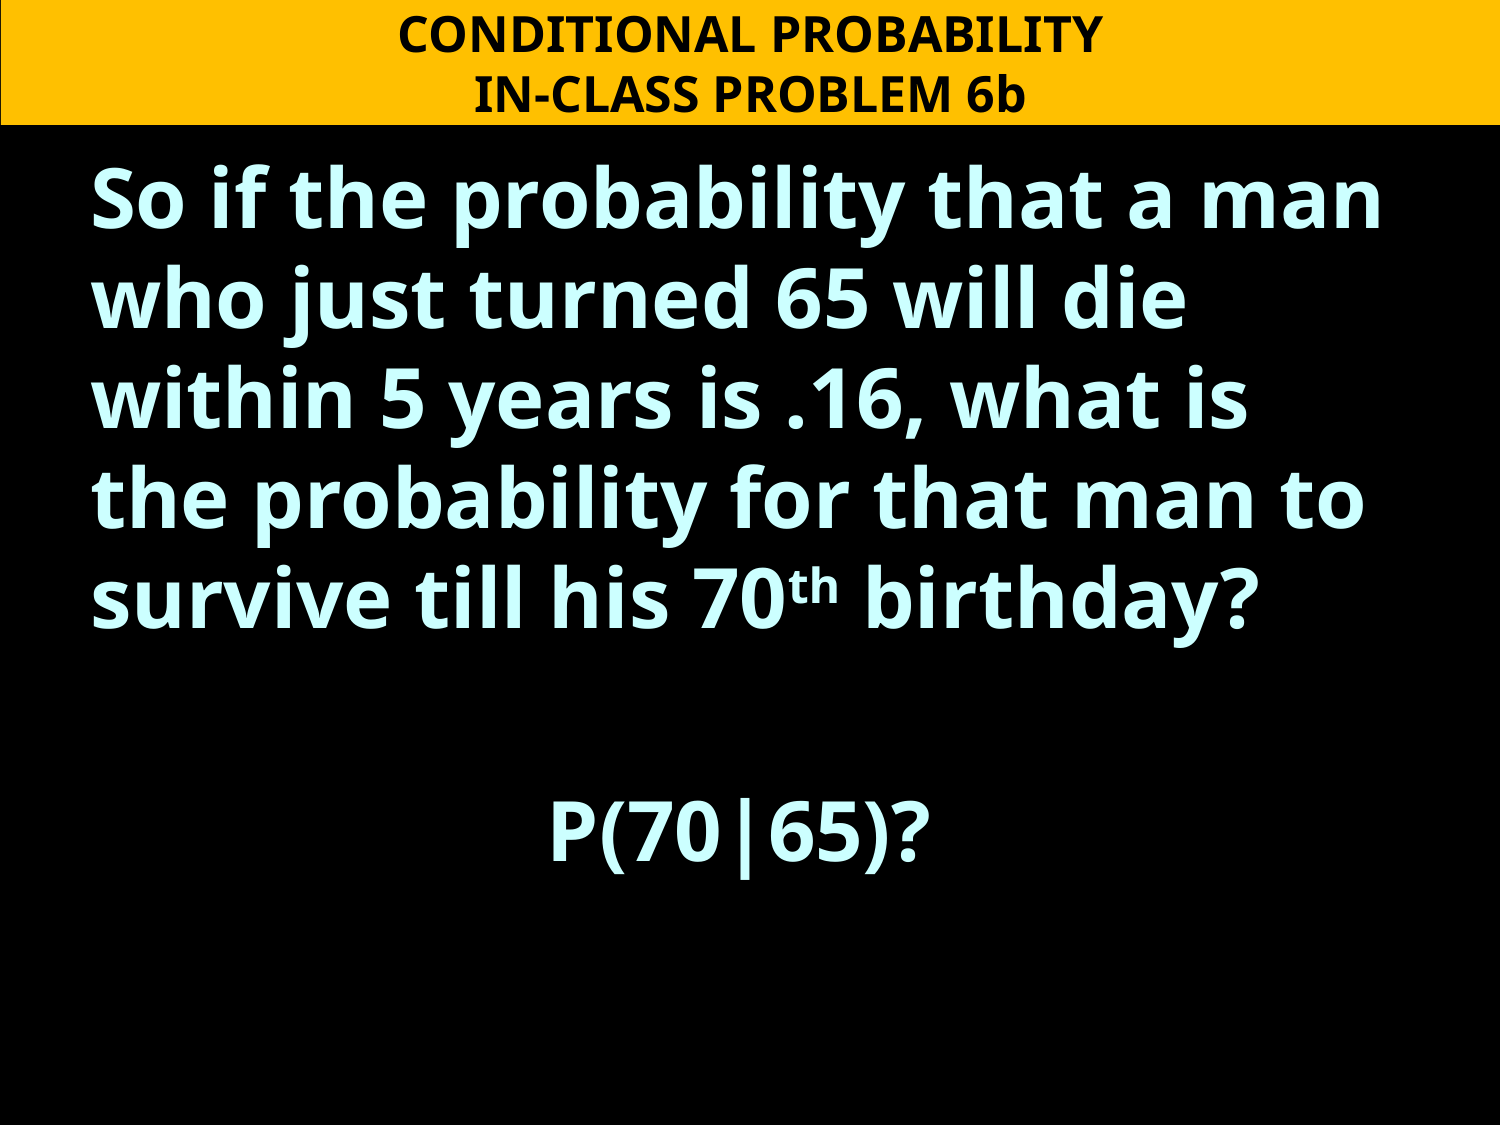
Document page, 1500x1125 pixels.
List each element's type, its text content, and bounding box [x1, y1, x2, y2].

list So if the probability that a man who just turned 65 will die within 5 years is .16, what is the probability for that man to survive till his 70th birthday? P(70|65)? [75, 137, 1425, 1063]
text_box CONDITIONAL PROBABILITY IN-CLASS PROBLEM 6b [0, 0, 1500, 125]
